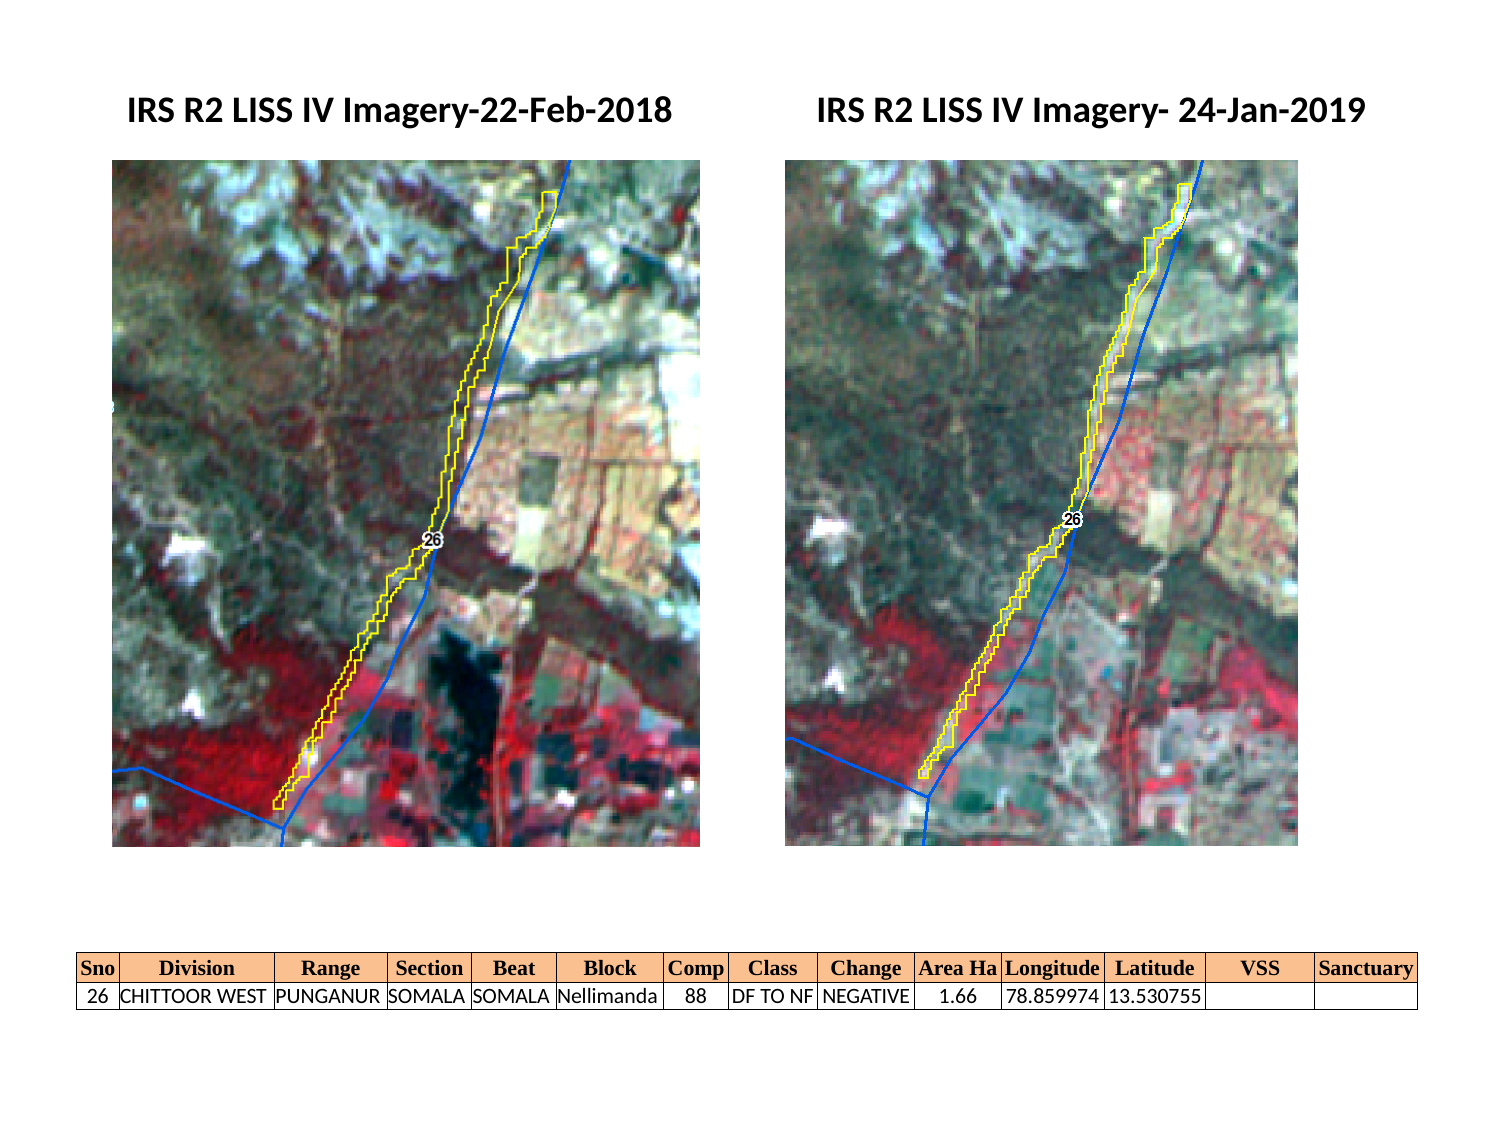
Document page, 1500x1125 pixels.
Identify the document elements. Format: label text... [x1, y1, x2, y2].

picture [785, 160, 1299, 847]
table_cell 1.66 [915, 983, 1001, 1009]
table_cell Nellimanda [557, 983, 663, 1009]
table_cell [1206, 983, 1314, 1009]
table_cell 13.530755 [1105, 983, 1205, 1009]
table_cell SOMALA [388, 983, 471, 1009]
table_header Beat [472, 953, 556, 982]
text_box IRS R2 LISS IV Imagery- 24-Jan-2019 [801, 78, 1382, 138]
table_cell 26 [77, 983, 119, 1009]
table_cell [1315, 983, 1417, 1009]
table_header Division [120, 953, 274, 982]
table_header Change [818, 953, 914, 982]
table_header Sanctuary [1315, 953, 1417, 982]
picture [111, 160, 701, 847]
table_header Range [275, 953, 387, 982]
table_cell PUNGANUR [275, 983, 387, 1009]
table_header Class [729, 953, 817, 982]
table_header Latitude [1105, 953, 1205, 982]
table_header VSS [1206, 953, 1314, 982]
picture [477, 827, 482, 835]
table_cell SOMALA [472, 983, 556, 1009]
table_cell DF TO NF [729, 983, 817, 1009]
table_cell CHITTOOR WEST [120, 983, 274, 1009]
text_box IRS R2 LISS IV Imagery-22-Feb-2018 [112, 78, 689, 138]
table_header Section [388, 953, 471, 982]
table_header Sno [77, 953, 119, 982]
table_header Longitude [1002, 953, 1104, 982]
table_header Block [557, 953, 663, 982]
table_header Comp [664, 953, 728, 982]
table_cell 88 [664, 983, 728, 1009]
table_cell NEGATIVE [818, 983, 914, 1009]
table_cell 78.859974 [1002, 983, 1104, 1009]
table_header Area Ha [915, 953, 1001, 982]
